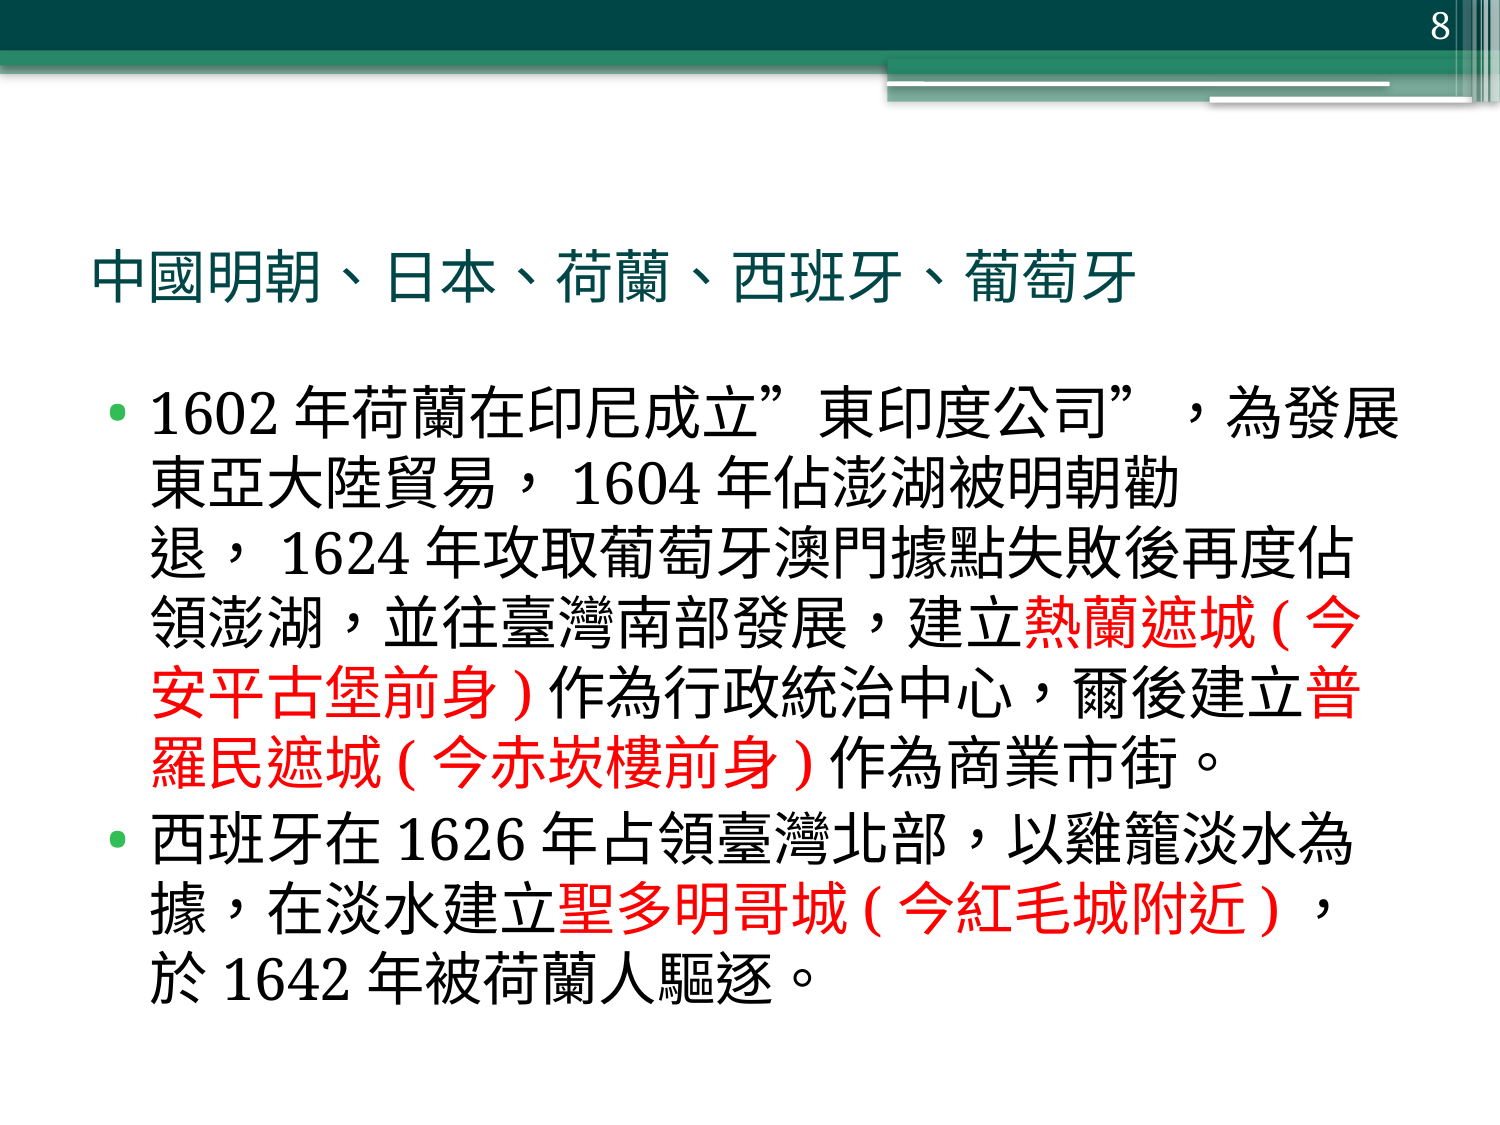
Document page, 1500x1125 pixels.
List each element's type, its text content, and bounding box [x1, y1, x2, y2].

list 1602年荷蘭在印尼成立”東印度公司”，為發展東亞大陸貿易，1604年佔澎湖被明朝勸退，1624年攻取葡萄牙澳門據點失敗後再度佔領澎湖，並往臺灣南部發展，建立熱蘭遮城(今安平古堡前身)作為行政統治中心，爾後建立普羅民遮城(今赤崁樓前身)作為商業市街。 西班牙在1626年占領臺灣北部，以雞籠淡水為據，在淡水建立聖多明哥城(今紅毛城附近)，於1642年被荷蘭人驅逐。 [75, 368, 1425, 1079]
title 中國明朝、日本、荷蘭、西班牙、葡萄牙 [75, 187, 1425, 363]
slide_number 8 [1341, 0, 1466, 61]
